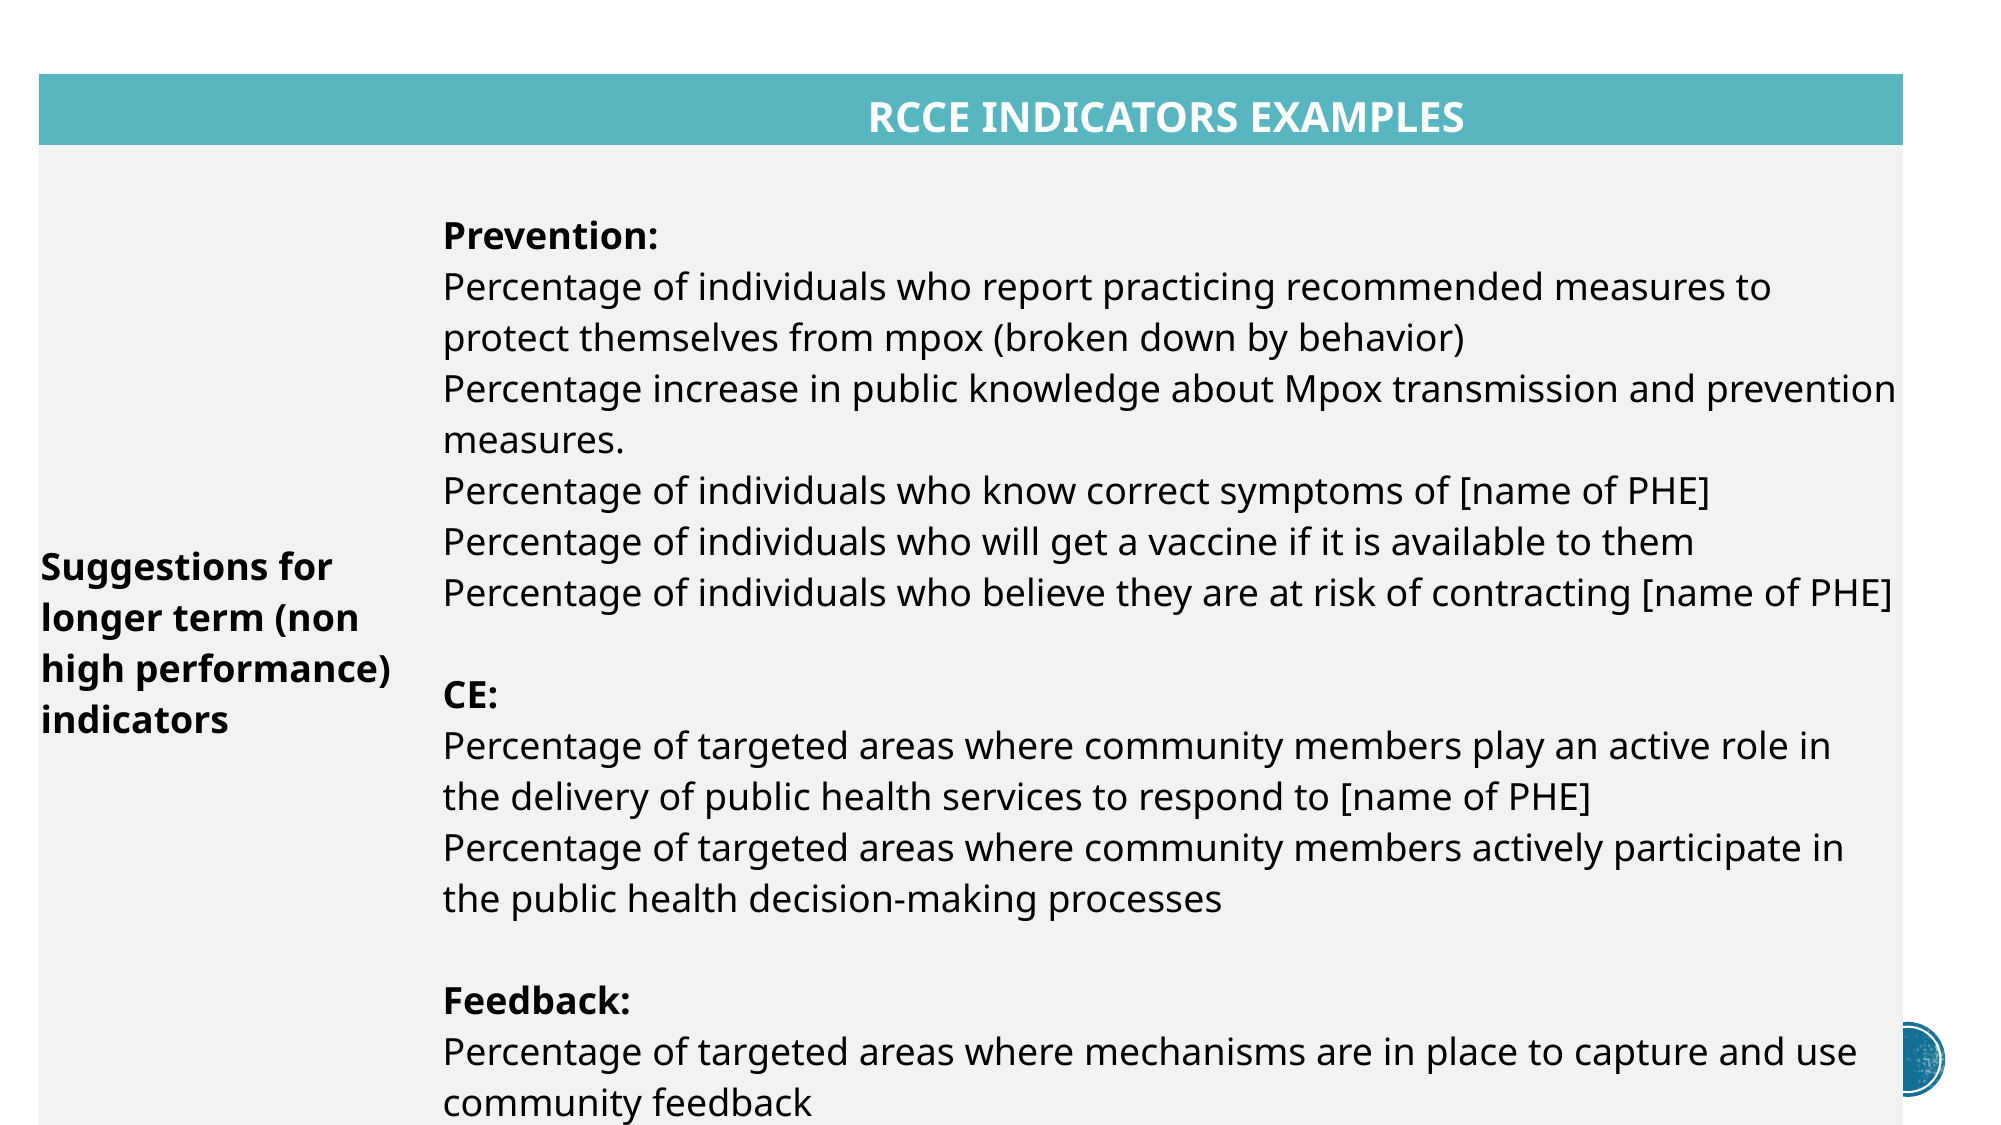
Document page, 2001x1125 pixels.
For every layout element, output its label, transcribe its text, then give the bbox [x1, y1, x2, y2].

table_header RCCE INDICATORS EXAMPLES [441, 74, 1903, 145]
table_cell Suggestions for longer term (non high performance) indicators [39, 145, 441, 1125]
table_header [39, 74, 441, 145]
table_cell Prevention: Percentage of individuals who report practicing recommended measures to protect themselves from mpox (broken down by behavior) Percentage increase in public knowledge about Mpox transmission and prevention measures. Percentage of individuals who know correct symptoms of [name of PHE] Percentage of individuals who will get a vaccine if it is available to them Percentage of individuals who believe they are at risk of contracting [name of PHE] CE: Percentage of targeted areas where community members play an active role in the delivery of public health services to respond to [name of PHE] Percentage of targeted areas where community members actively participate in the public health decision-making processes Feedback: Percentage of targeted areas where mechanisms are in place to capture and use community feedback [441, 145, 1903, 1125]
